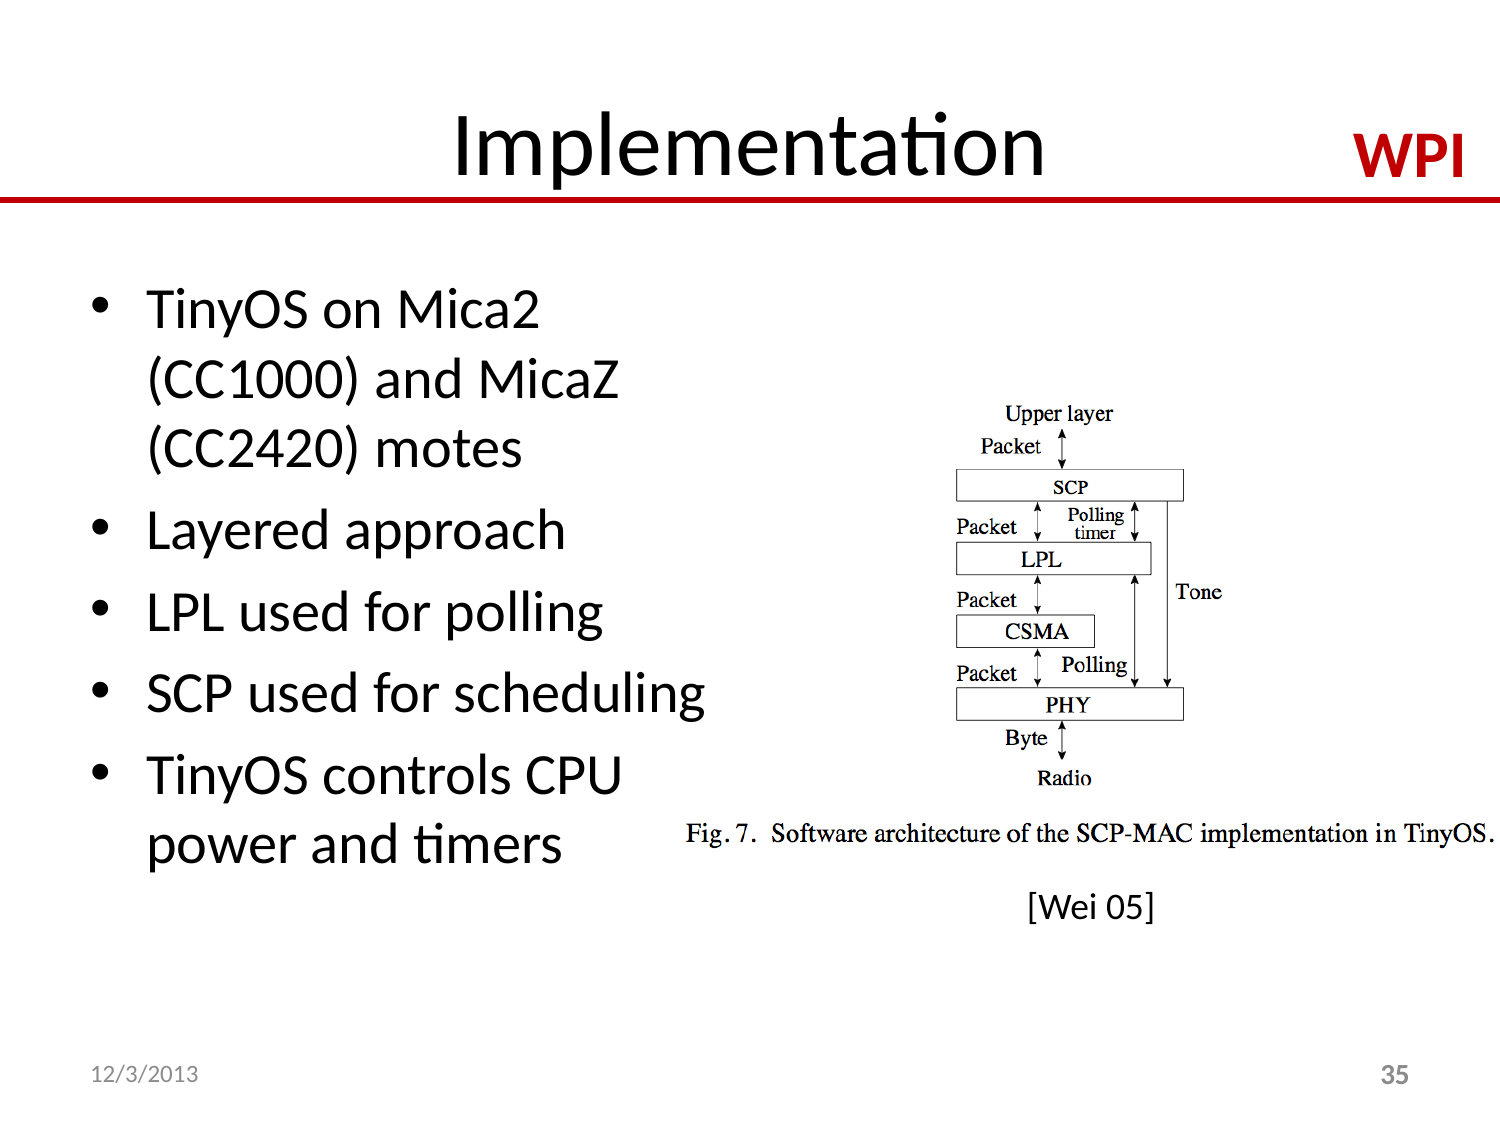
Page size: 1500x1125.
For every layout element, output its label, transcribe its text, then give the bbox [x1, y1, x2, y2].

list TinyOS on Mica2 (CC1000) and MicaZ (CC2420) motes Layered approach LPL used for polling SCP used for scheduling TinyOS controls CPU power and timers [75, 262, 738, 1005]
text_box [Wei 05] [1012, 874, 1171, 935]
title Implementation [75, 45, 1425, 233]
slide_number 35 [1074, 1042, 1425, 1103]
picture [683, 393, 1500, 851]
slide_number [75, 1042, 425, 1103]
